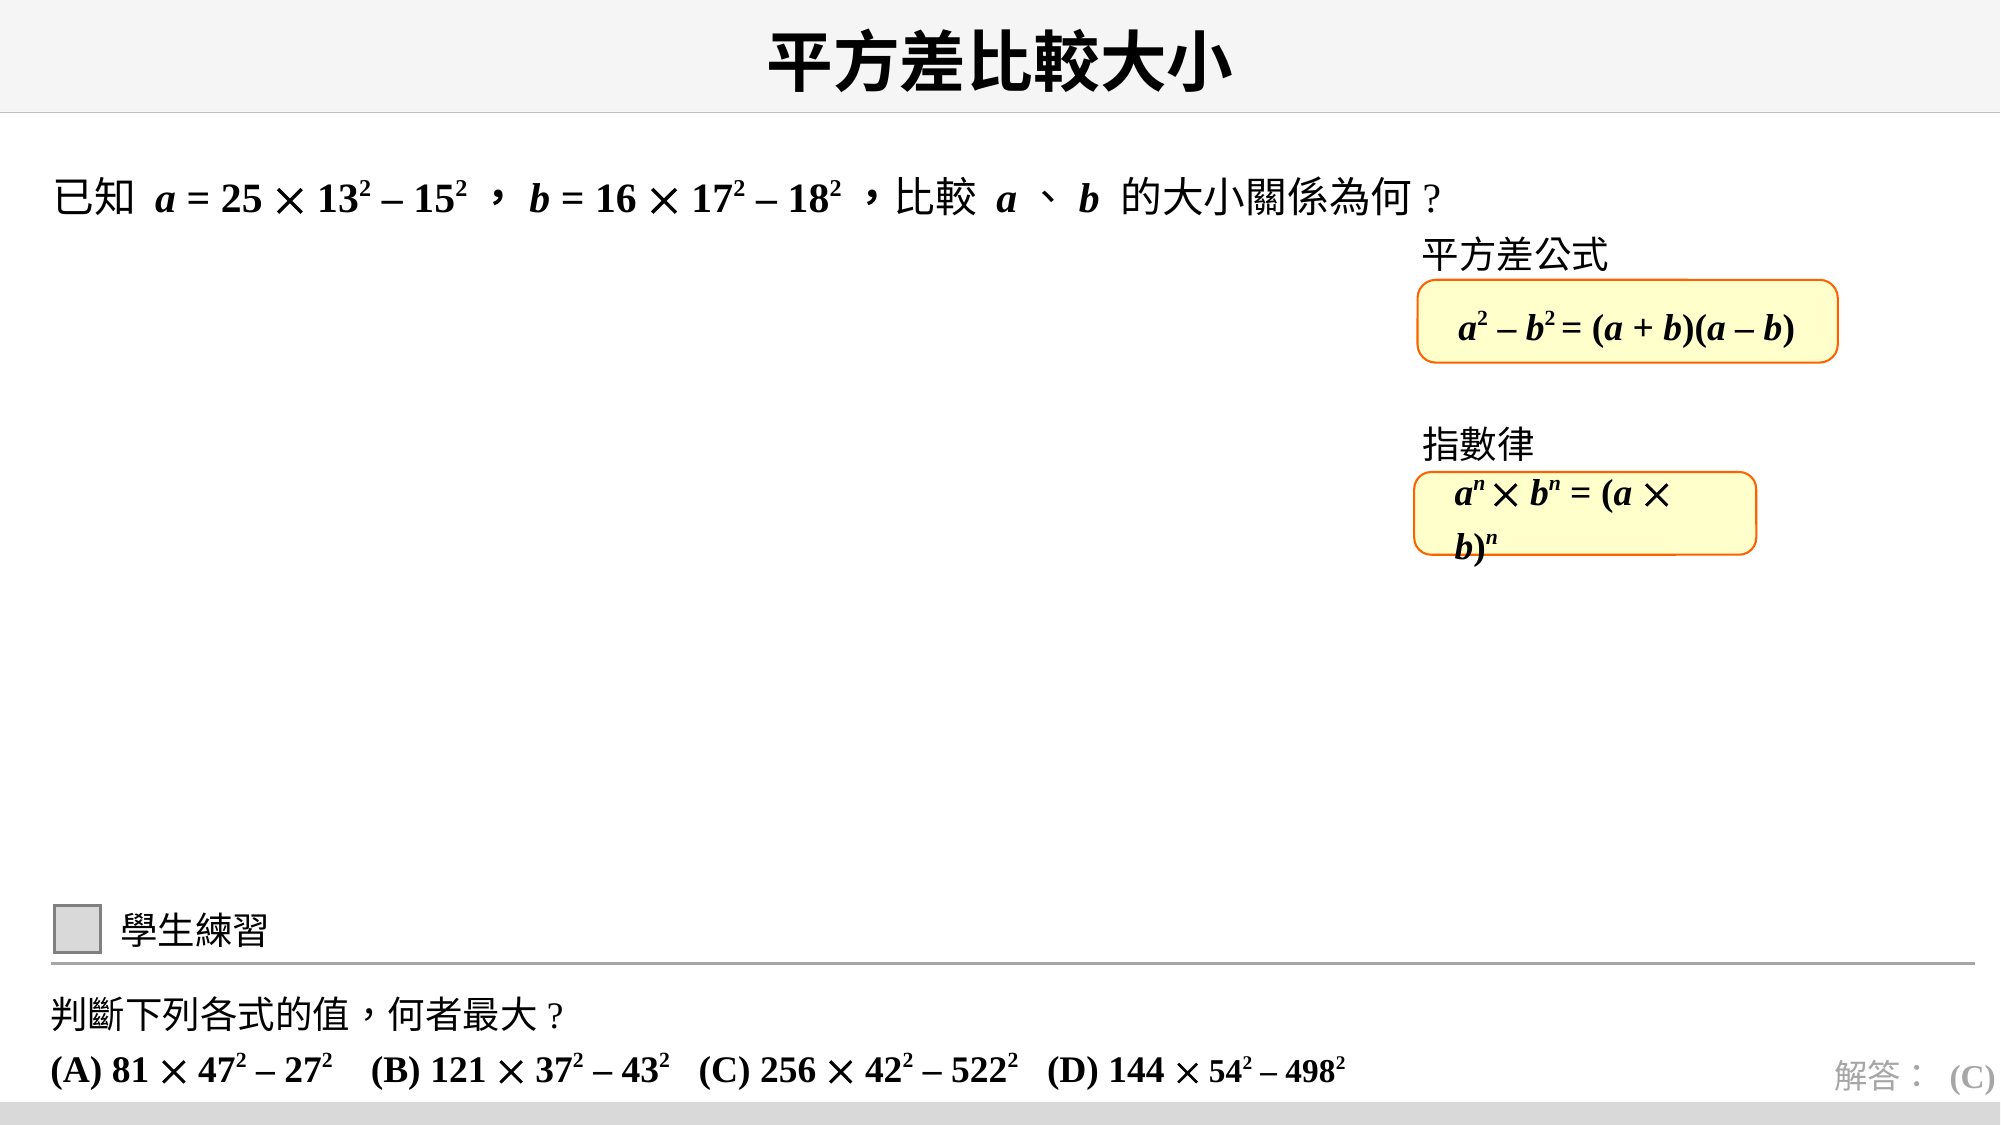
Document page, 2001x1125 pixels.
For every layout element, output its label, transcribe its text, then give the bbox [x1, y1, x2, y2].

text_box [1407, 223, 1838, 363]
text_box 已知 a = 25  132 – 152，b = 16  172 – 182，比較 a、b 的大小關係為何? [37, 138, 1963, 229]
title 平方差比較大小 [0, 0, 2000, 112]
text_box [1407, 414, 1757, 555]
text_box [35, 899, 2000, 1104]
